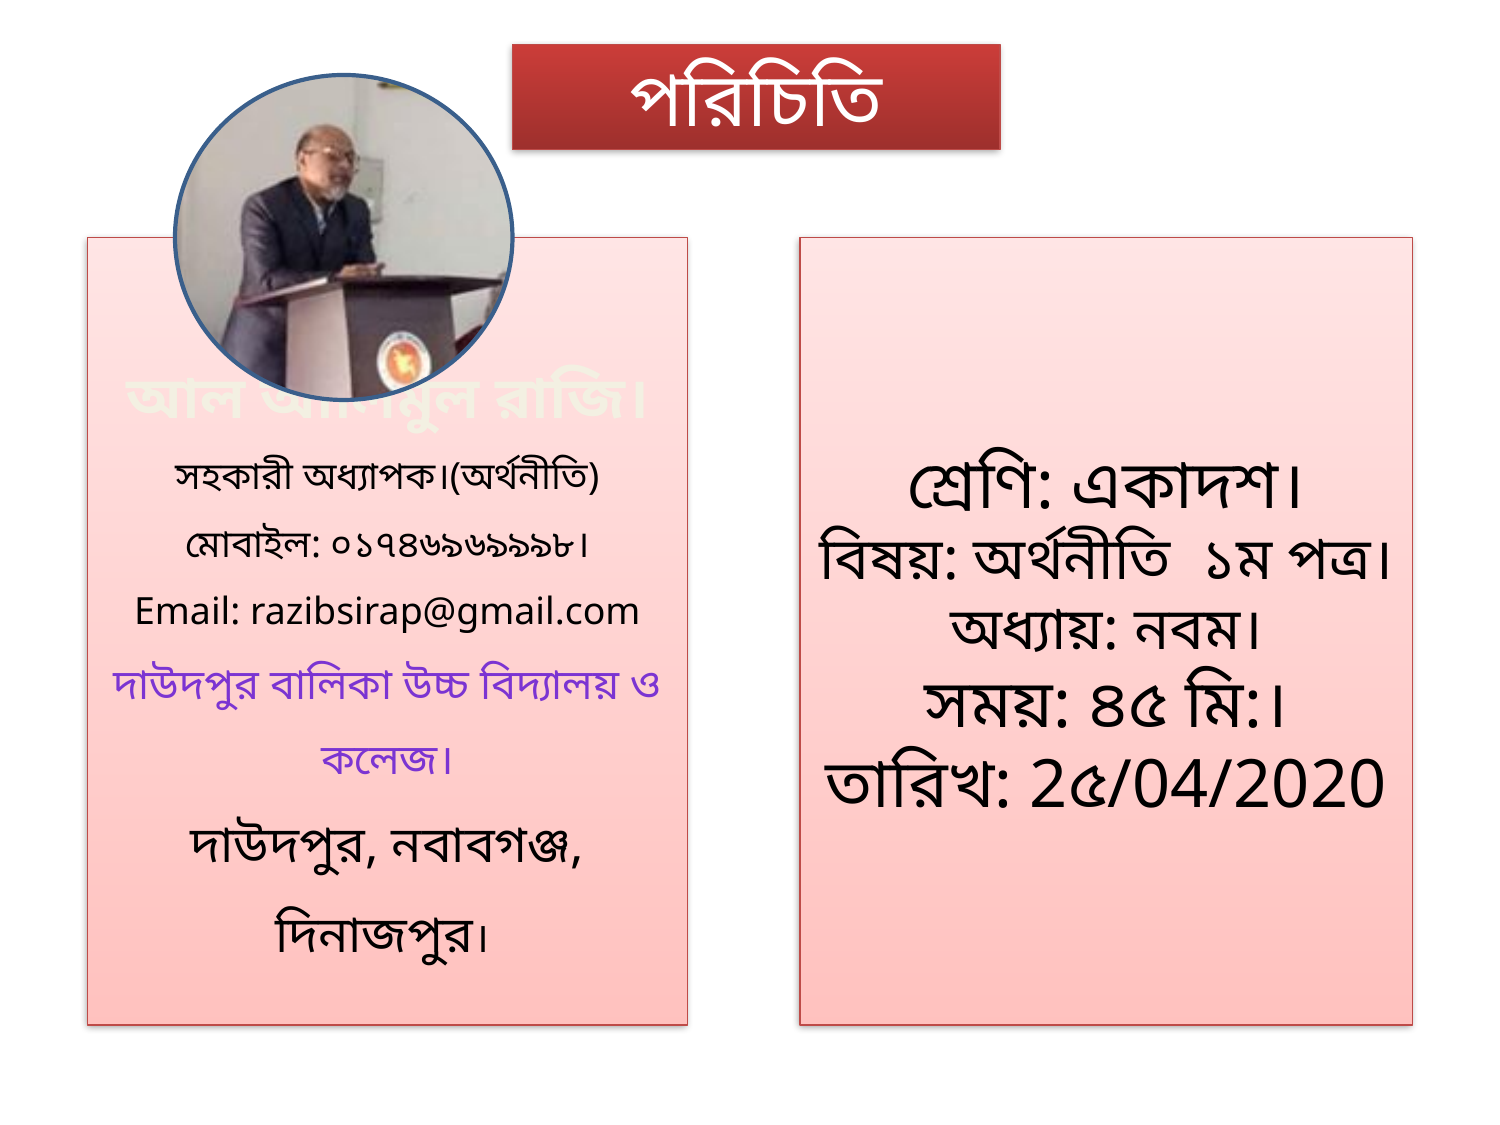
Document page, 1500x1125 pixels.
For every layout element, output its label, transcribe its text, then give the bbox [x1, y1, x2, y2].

text_box [172, 72, 515, 403]
text_box শ্রেণি: একাদশ। বিষয়: অর্থনীতি ১ম পত্র। অধ্যায়: নবম। সময়: ৪৫ মি:। তারিখ: 2৫/04/2020 [799, 237, 1413, 1026]
text_box আল আলিমুল রাজি। সহকারী অধ্যাপক।(অর্থনীতি) মোবাইল: ০১৭৪৬৯৬৯৯৯৮। Email: razibsirap@gmail.com দাউদপুর বালিকা উচ্চ বিদ্যালয় ও কলেজ। দাউদপুর, নবাবগঞ্জ, দিনাজপুর। [87, 237, 688, 1026]
text_box পরিচিতি [512, 44, 1001, 150]
